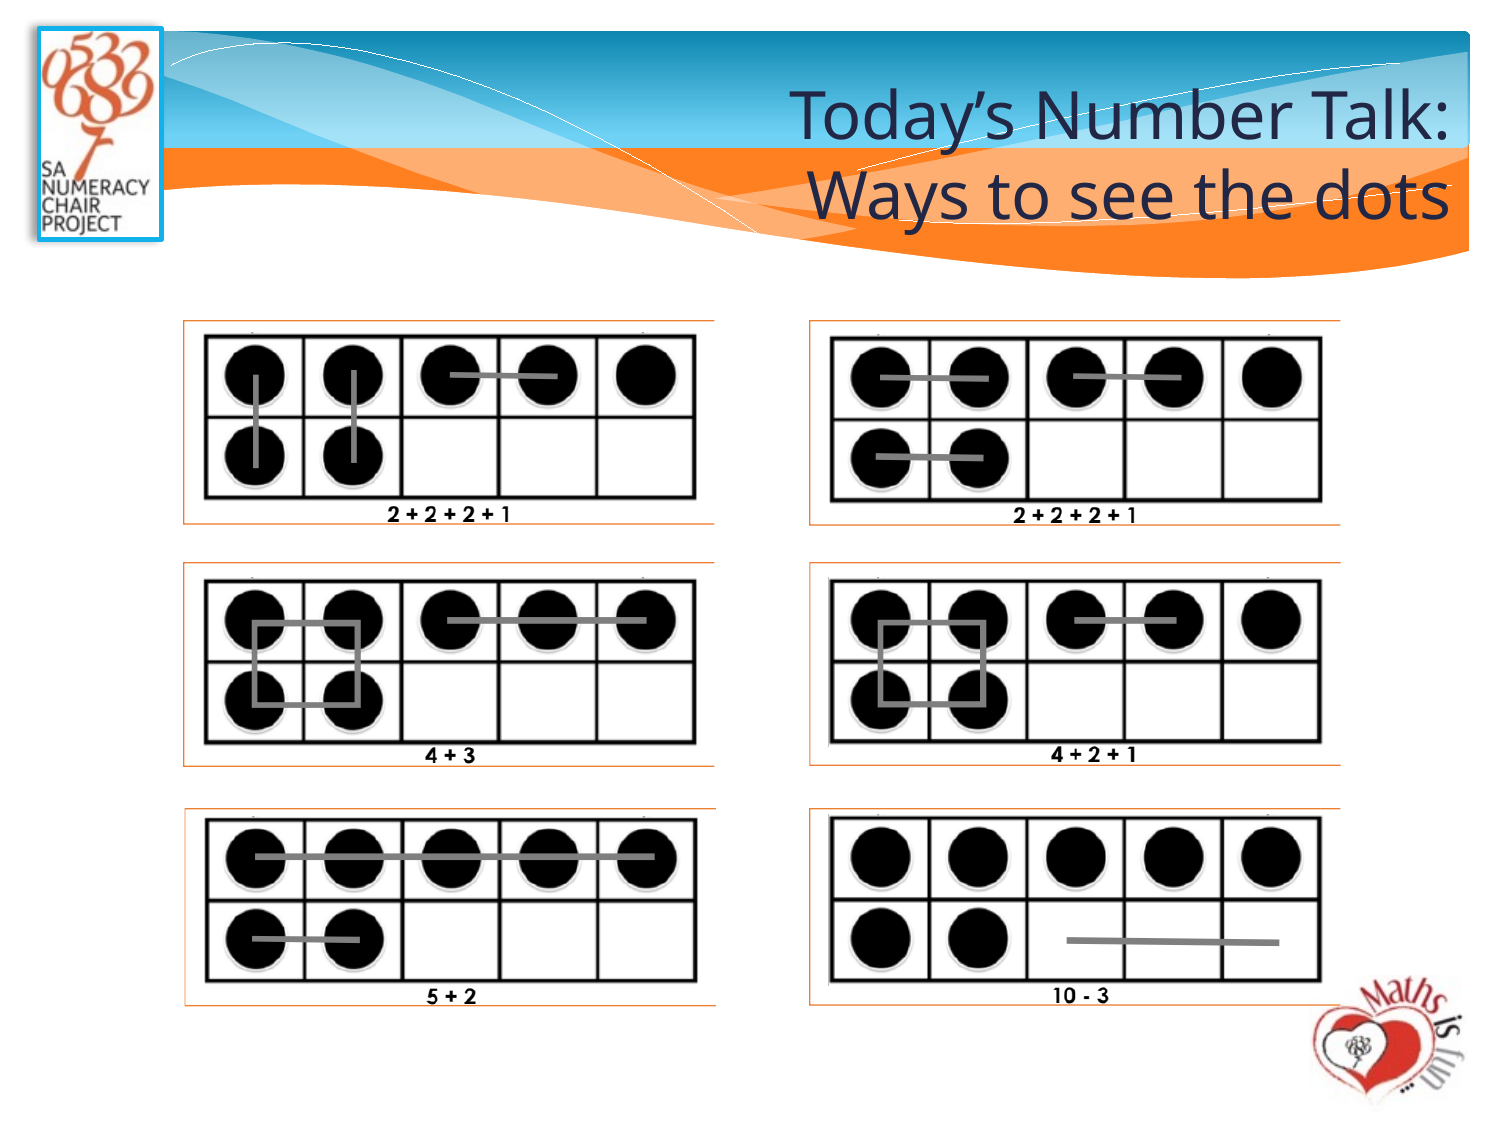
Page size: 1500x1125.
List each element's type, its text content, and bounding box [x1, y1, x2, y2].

picture [808, 808, 1468, 1112]
picture [808, 320, 1341, 540]
picture [184, 808, 717, 1022]
picture [182, 320, 715, 538]
picture [182, 562, 715, 779]
picture [809, 562, 1341, 779]
picture [42, 32, 158, 236]
title Today’s Number Talk: Ways to see the dots [213, 49, 1467, 256]
